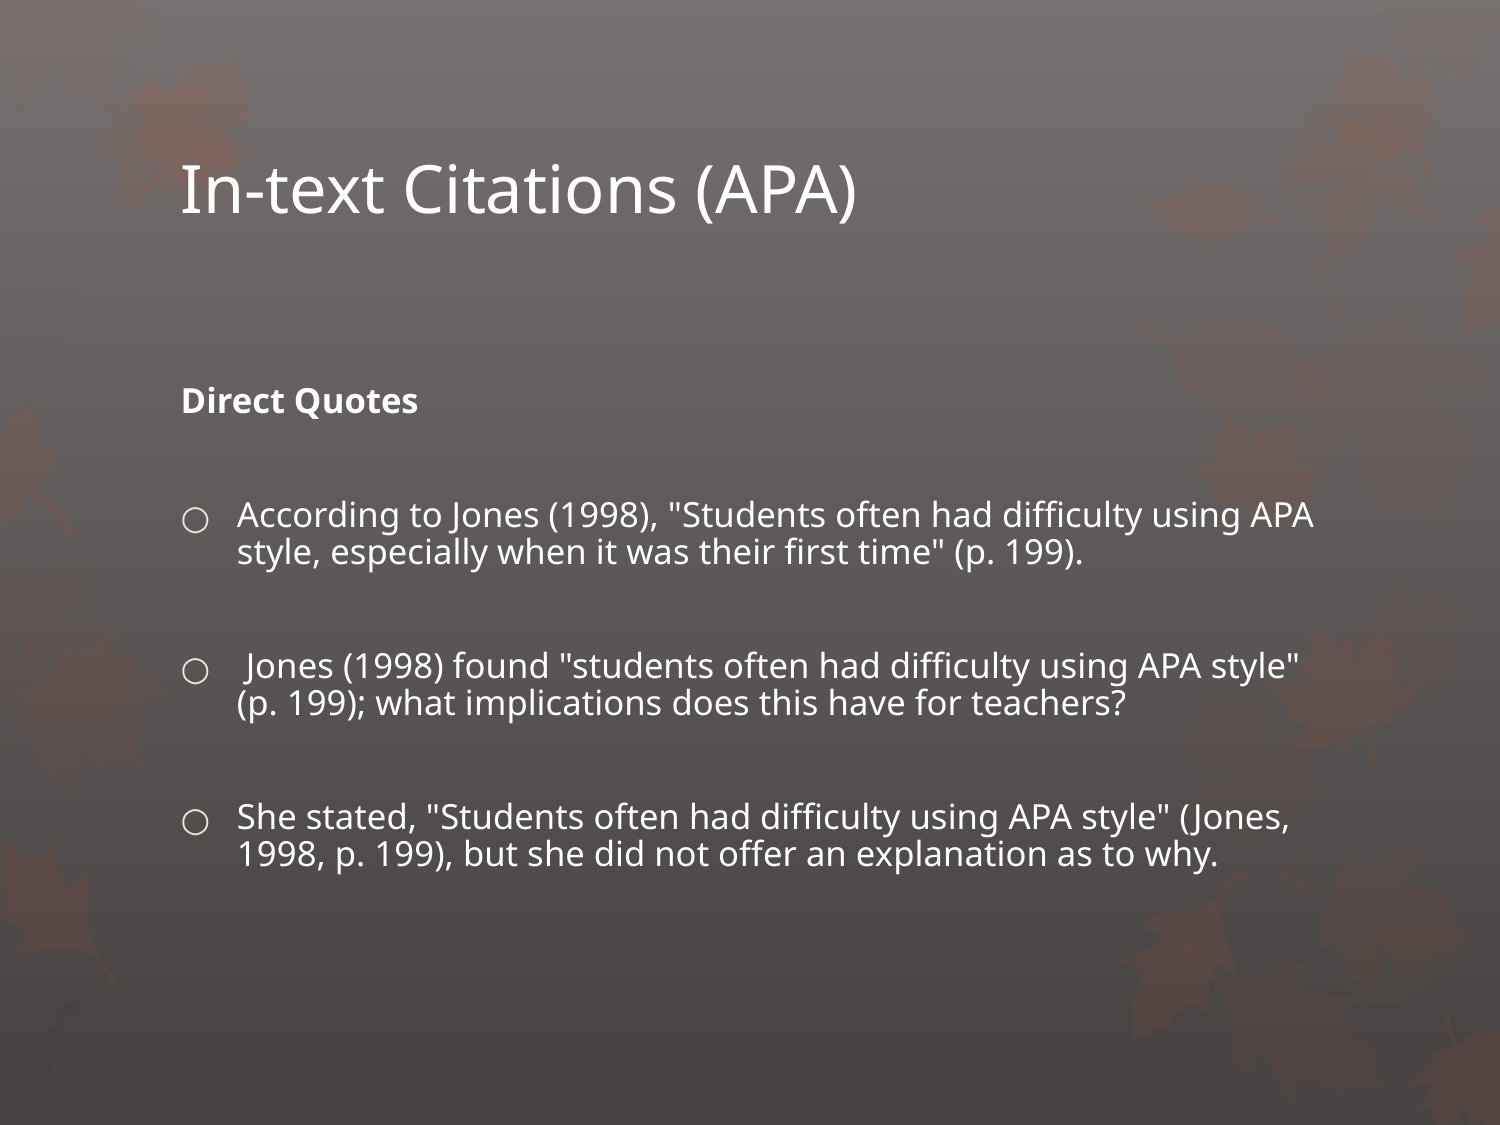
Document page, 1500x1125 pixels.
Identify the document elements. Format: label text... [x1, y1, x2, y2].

title In-text Citations (APA) [165, 110, 1335, 263]
list Direct Quotes According to Jones (1998), "Students often had difficulty using APA style, especially when it was their first time" (p. 199). Jones (1998) found "students often had difficulty using APA style" (p. 199); what implications does this have for teachers? She stated, "Students often had difficulty using APA style" (Jones, 1998, p. 199), but she did not offer an explanation as to why. [165, 296, 1335, 962]
